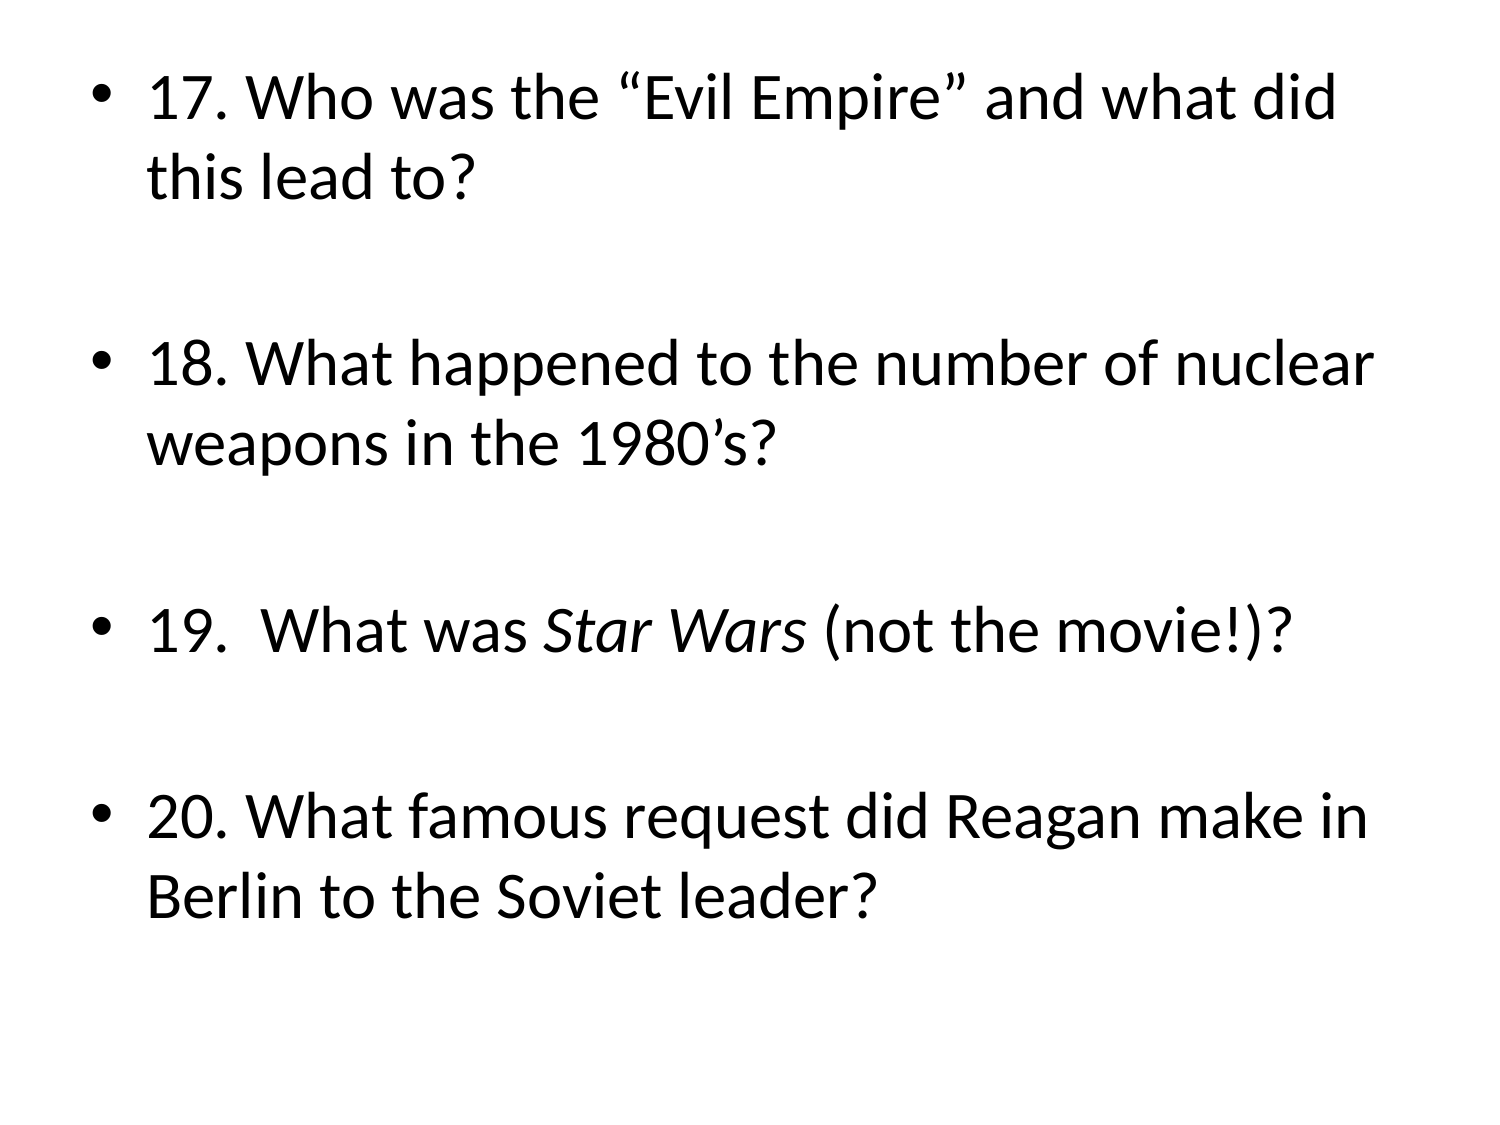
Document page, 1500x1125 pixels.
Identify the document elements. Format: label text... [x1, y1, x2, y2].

list 17. Who was the “Evil Empire” and what did this lead to? 18. What happened to the number of nuclear weapons in the 1980’s? 19. What was Star Wars (not the movie!)? 20. What famous request did Reagan make in Berlin to the Soviet leader? [75, 45, 1425, 1005]
